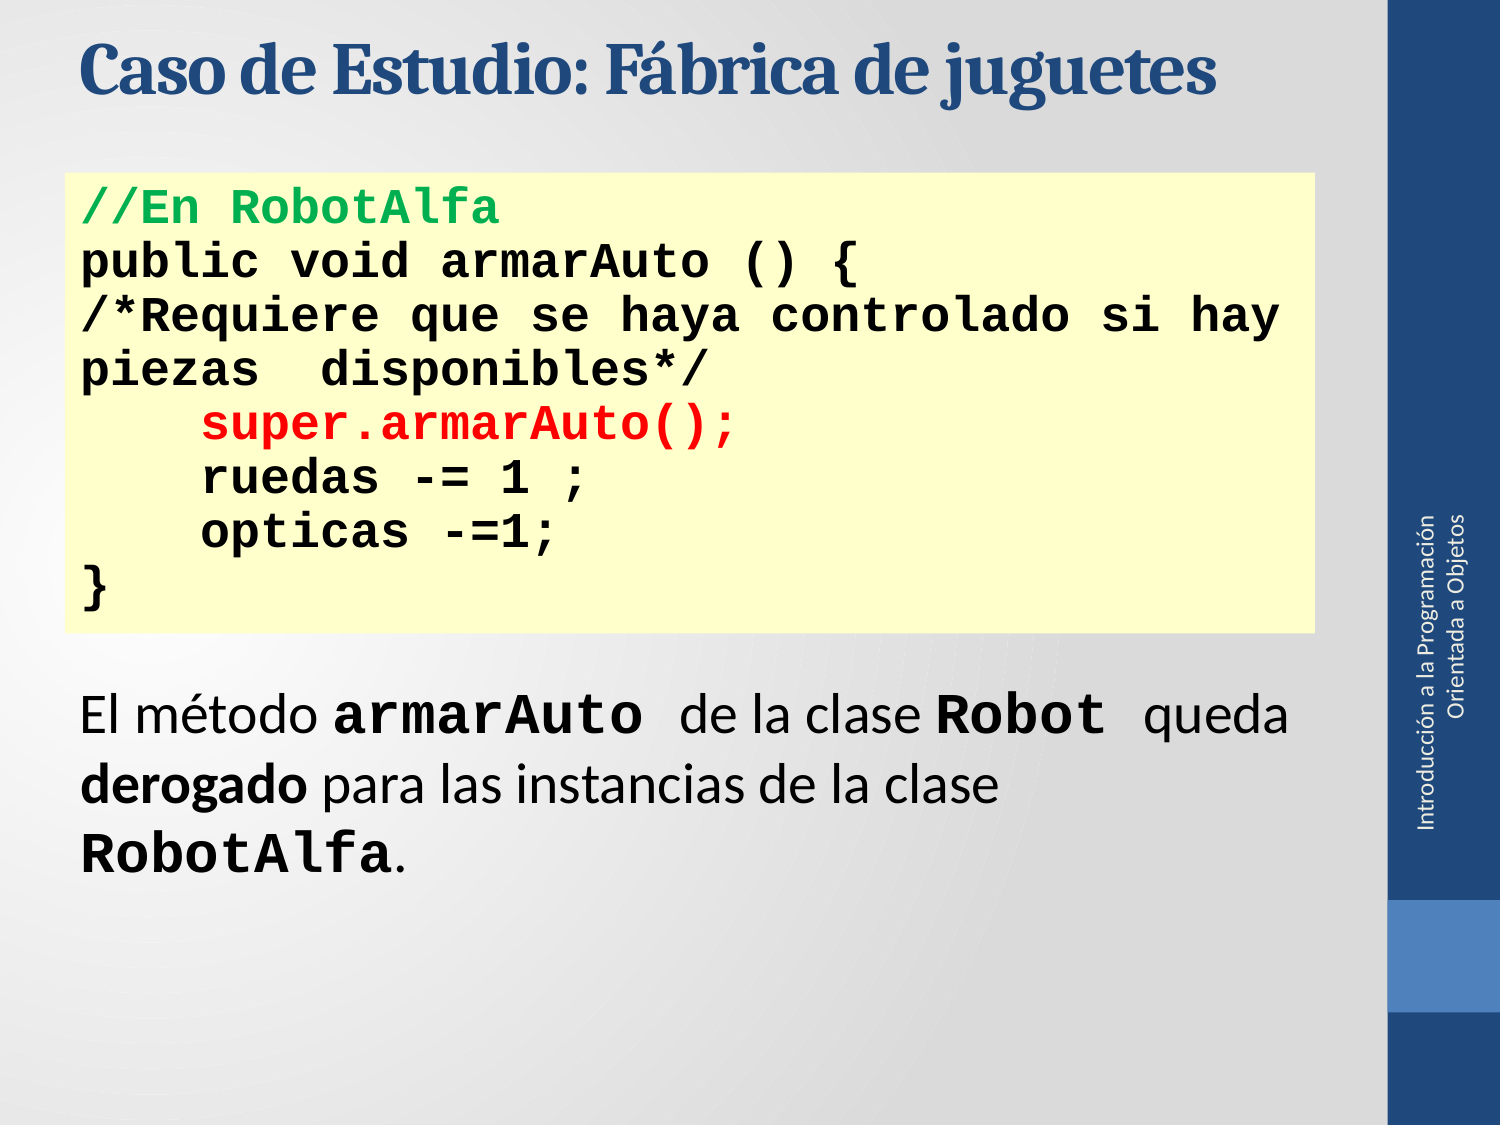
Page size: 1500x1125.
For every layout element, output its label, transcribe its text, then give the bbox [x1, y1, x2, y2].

text_box El método armarAuto de la clase Robot queda derogado para las instancias de la clase RobotAlfa. [64, 668, 1315, 894]
text_box Caso de Estudio: Fábrica de juguetes [64, 7, 1436, 121]
footer Introducción a la Programación Orientada a Objetos [1408, 500, 1469, 889]
list //En RobotAlfa public void armarAuto () { /*Requiere que se haya controlado si hay piezas disponibles*/ super.armarAuto(); ruedas -= 1 ; opticas -=1; } [64, 172, 1315, 634]
